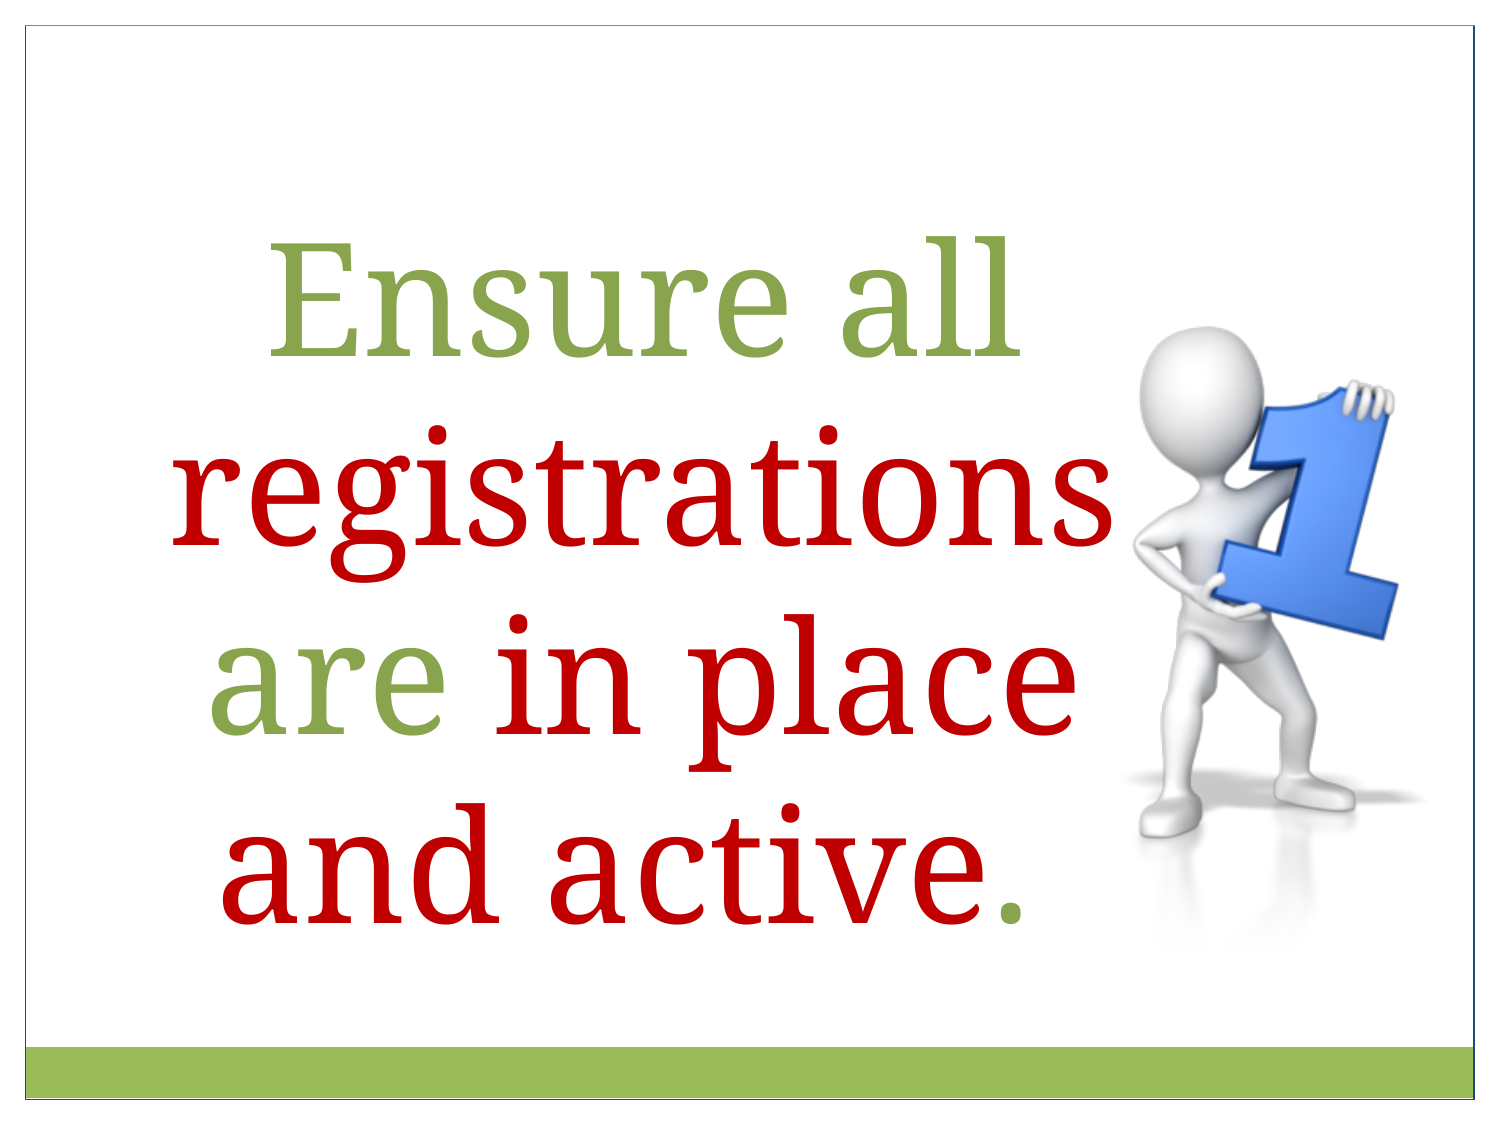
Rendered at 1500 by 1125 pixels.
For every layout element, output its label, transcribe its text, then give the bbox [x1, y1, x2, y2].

picture [1039, 324, 1474, 950]
title Ensure all registrations are in place and active. [99, 174, 1188, 963]
